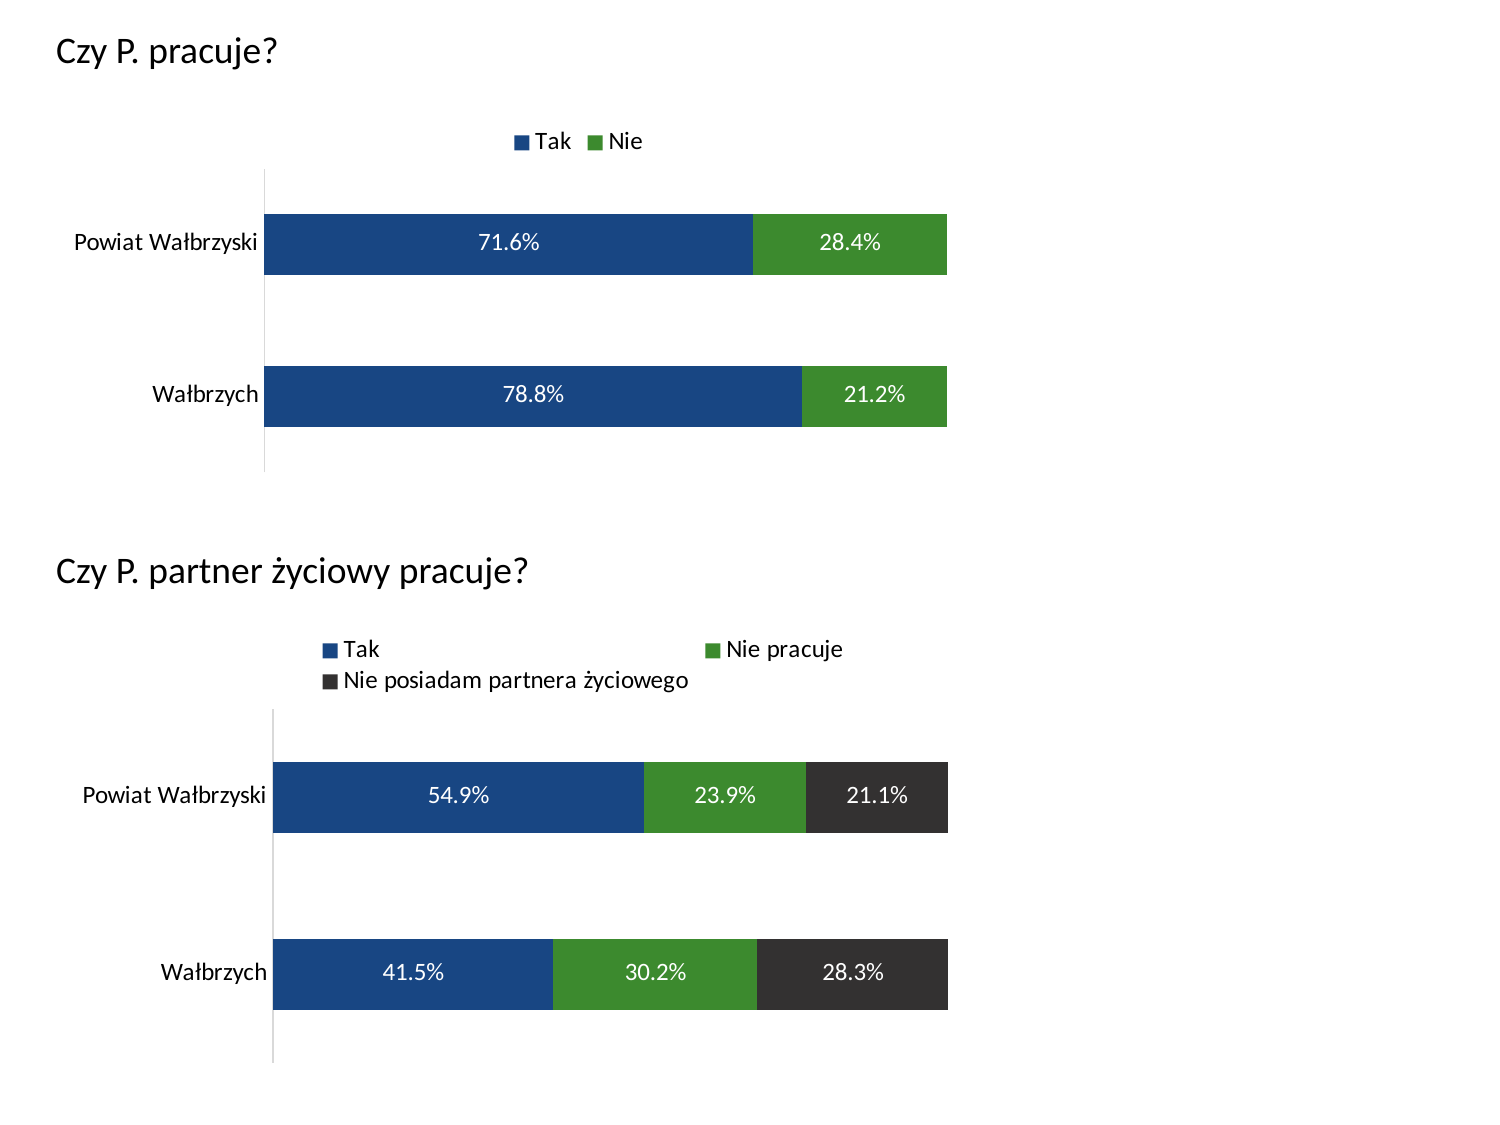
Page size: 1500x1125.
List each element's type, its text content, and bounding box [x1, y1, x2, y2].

chart [52, 113, 1105, 481]
text_box Czy P. partner życiowy pracuje? [41, 538, 656, 599]
text_box Czy P. pracuje? [41, 19, 809, 79]
chart [61, 621, 1105, 1073]
